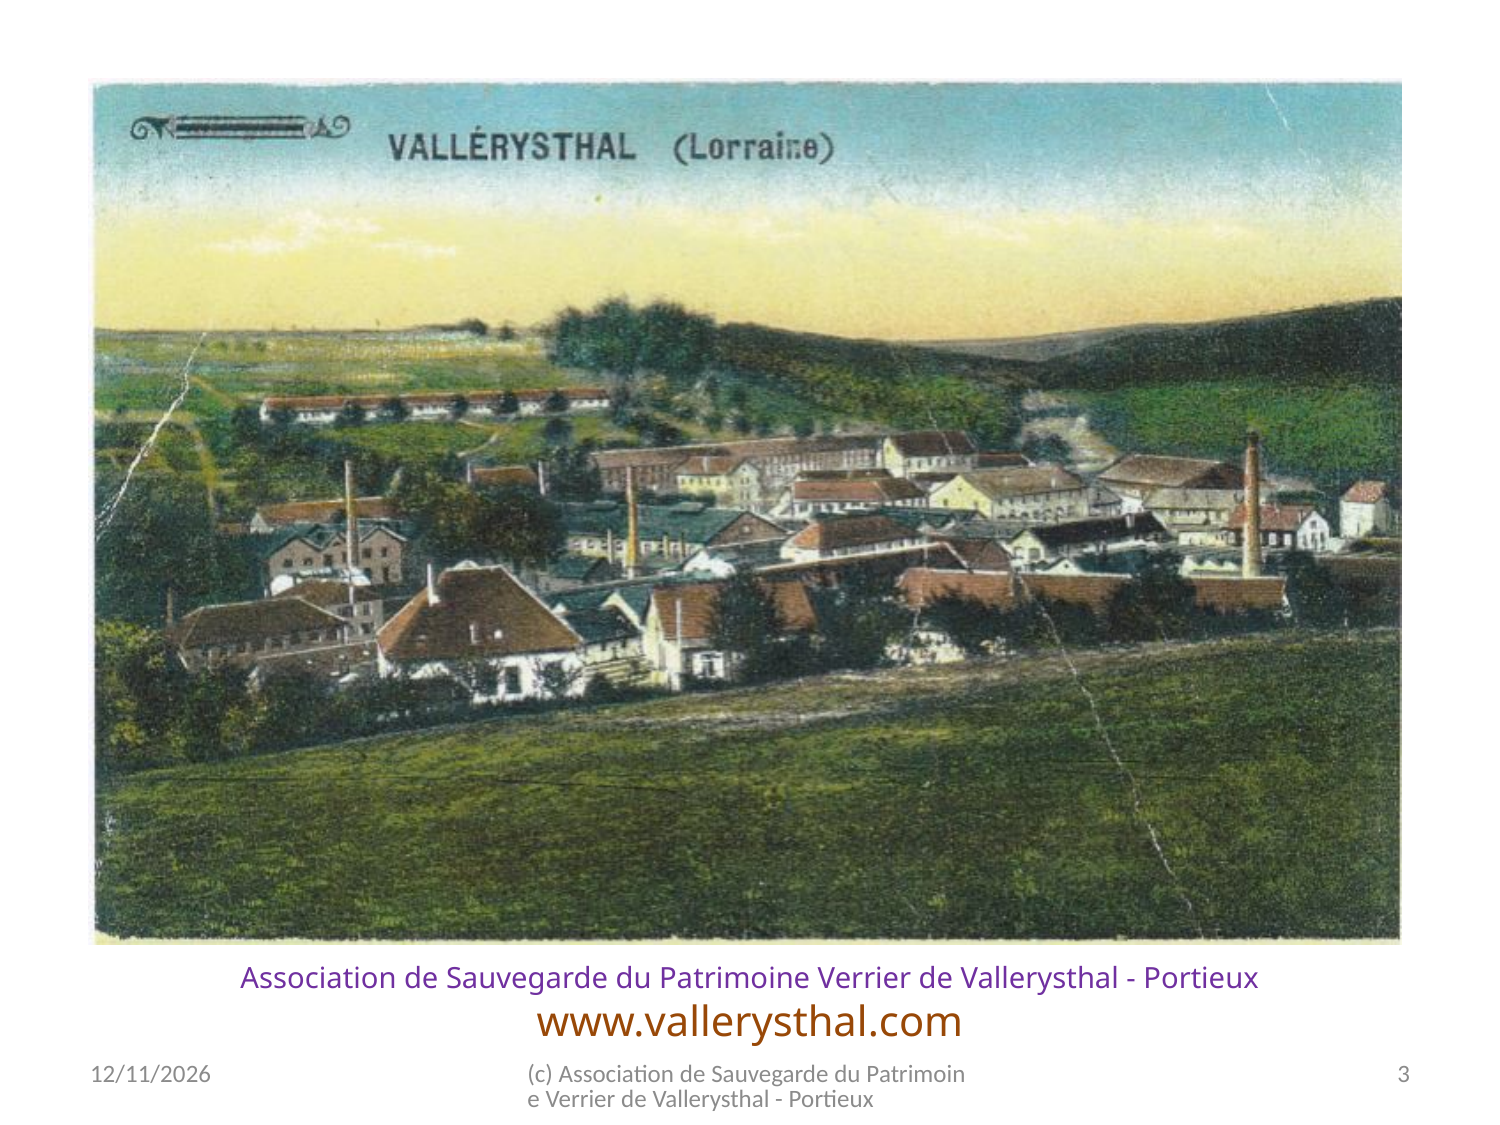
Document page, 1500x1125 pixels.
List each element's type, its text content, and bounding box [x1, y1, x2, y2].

picture [88, 77, 1402, 945]
slide_number 3 [1074, 1042, 1425, 1103]
text_box Association de Sauvegarde du Patrimoine Verrier de Vallerysthal - Portieux www.vallerysthal.com [0, 952, 1500, 1080]
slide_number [75, 1042, 425, 1103]
footer (c) Association de Sauvegarde du Patrimoine Verrier de Vallerysthal - Portieux [512, 1042, 988, 1103]
